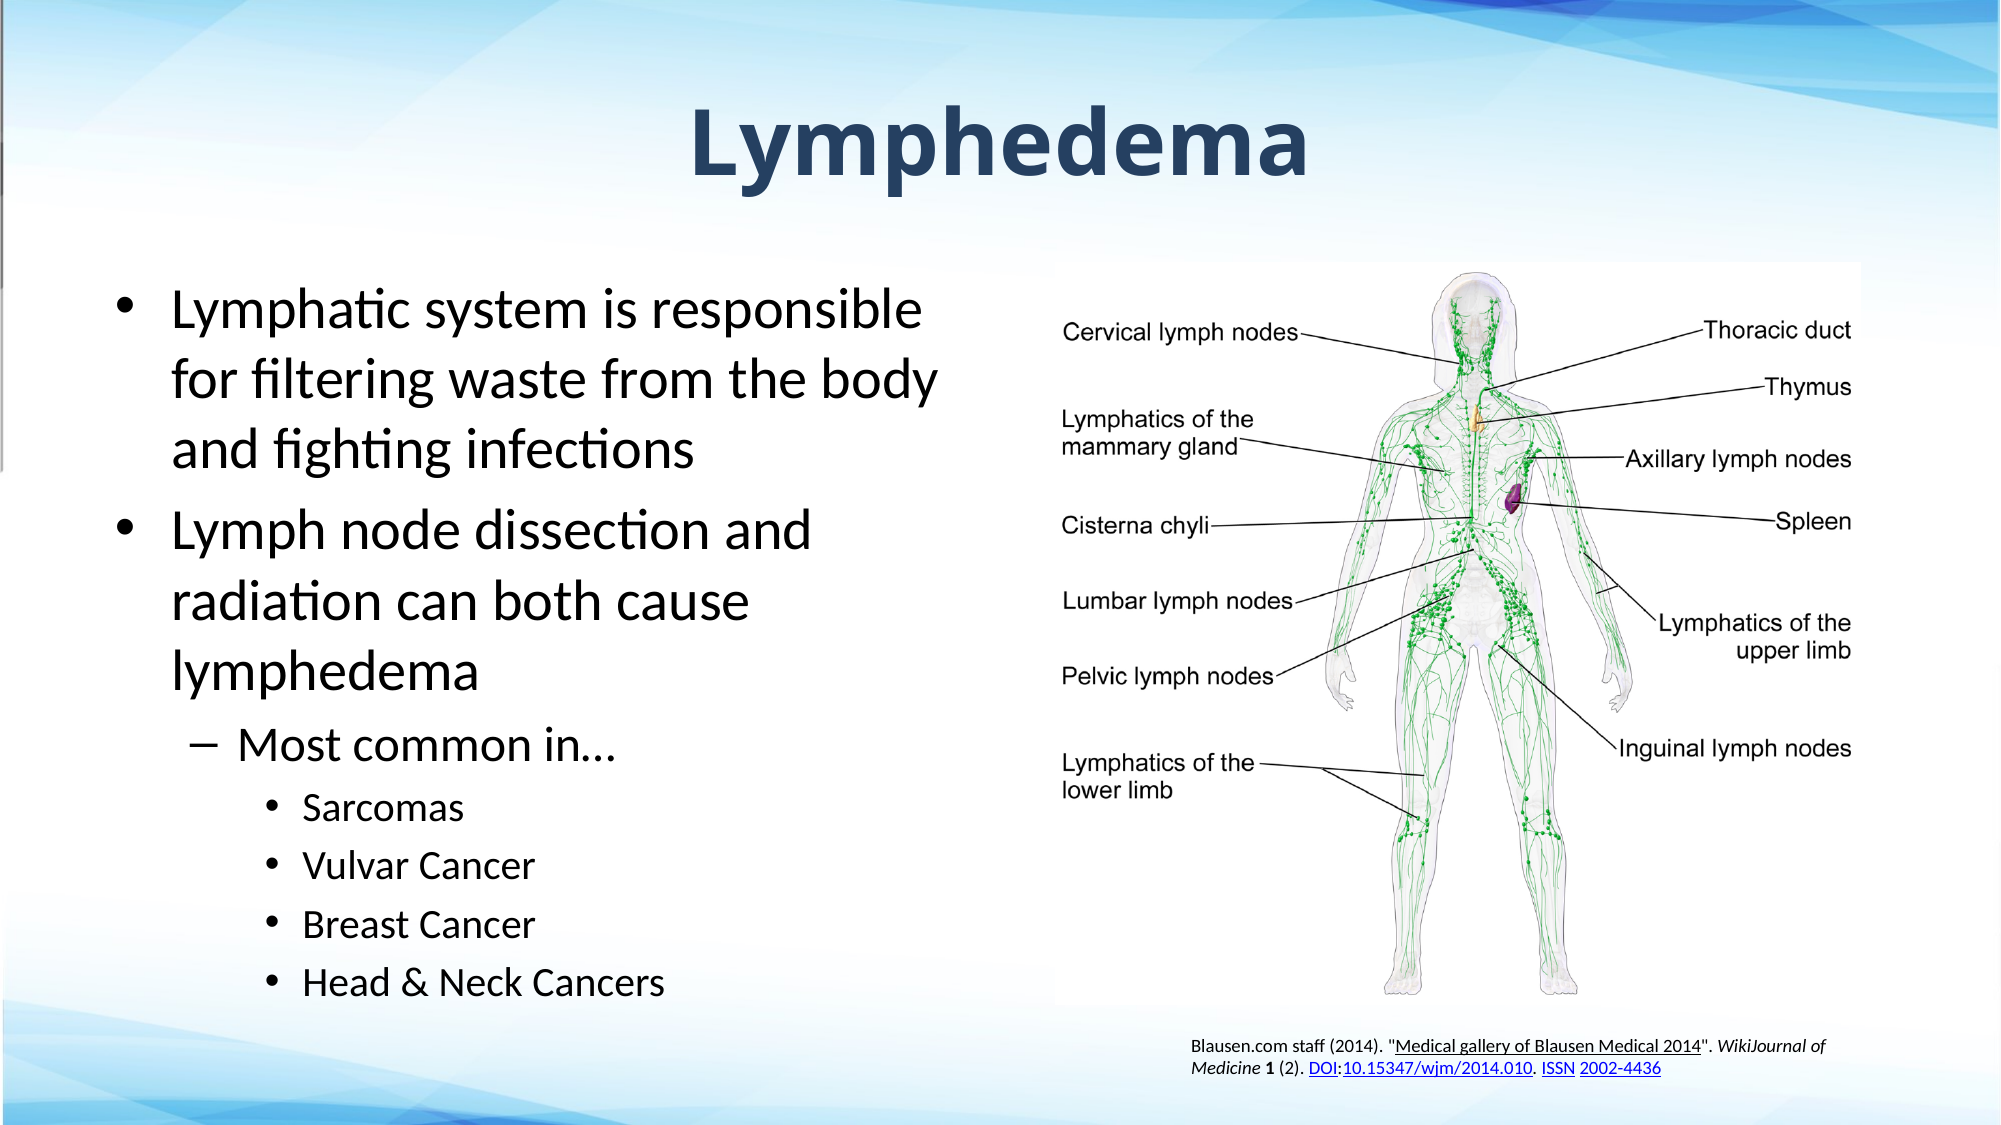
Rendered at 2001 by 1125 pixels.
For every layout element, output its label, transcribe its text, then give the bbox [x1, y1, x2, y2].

list Lymphatic system is responsible for filtering waste from the body and fighting infections Lymph node dissection and radiation can both cause lymphedema Most common in… Sarcomas Vulvar Cancer Breast Cancer Head & Neck Cancers [99, 262, 984, 1005]
picture [0, 0, 2001, 1125]
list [1055, 262, 1861, 1006]
text_box Blausen.com staff (2014). "Medical gallery of Blausen Medical 2014". WikiJournal of Medicine 1 (2). DOI:10.15347/wjm/2014.010. ISSN 2002-4436 [1176, 1026, 1900, 1086]
title Lymphedema [99, 45, 1900, 233]
